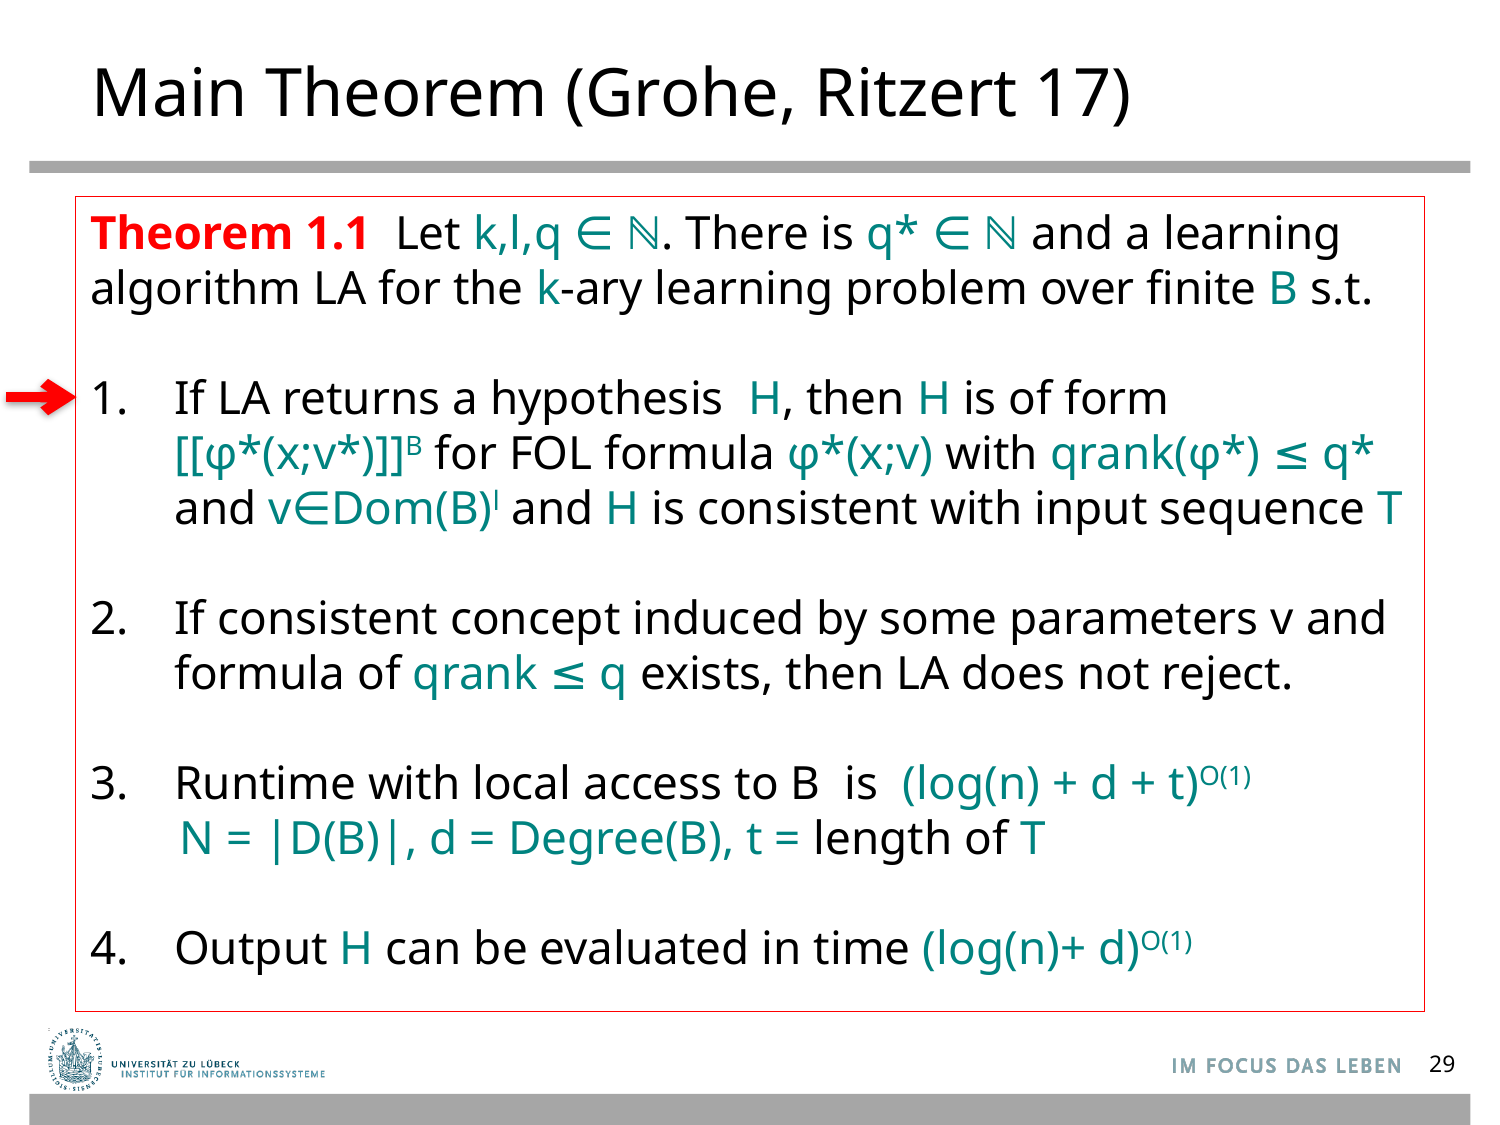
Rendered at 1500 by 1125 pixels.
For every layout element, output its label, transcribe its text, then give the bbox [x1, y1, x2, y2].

picture [1173, 1058, 1305, 1073]
slide_number 29 [1305, 1050, 1471, 1083]
title Main Theorem (Grohe, Ritzert 17) [76, 42, 1427, 126]
list Theorem 1.1 Let k,l,q ∈ ℕ. There is q* ∈ ℕ and a learning algorithm LA for the k-ary learning problem over finite B s.t. If LA returns a hypothesis H, then H is of form [[φ*(x;v*)]]B for FOL formula φ*(x;v) with qrank(φ*) ≤ q* and v∈Dom(B)l and H is consistent with input sequence T If consistent concept induced by some parameters v and formula of qrank ≤ q exists, then LA does not reject. Runtime with local access to B is (log(n) + d + t)O(1) N = |D(B)|, d = Degree(B), t = length of T Output H can be evaluated in time (log(n)+ d)O(1) [75, 196, 1425, 1012]
